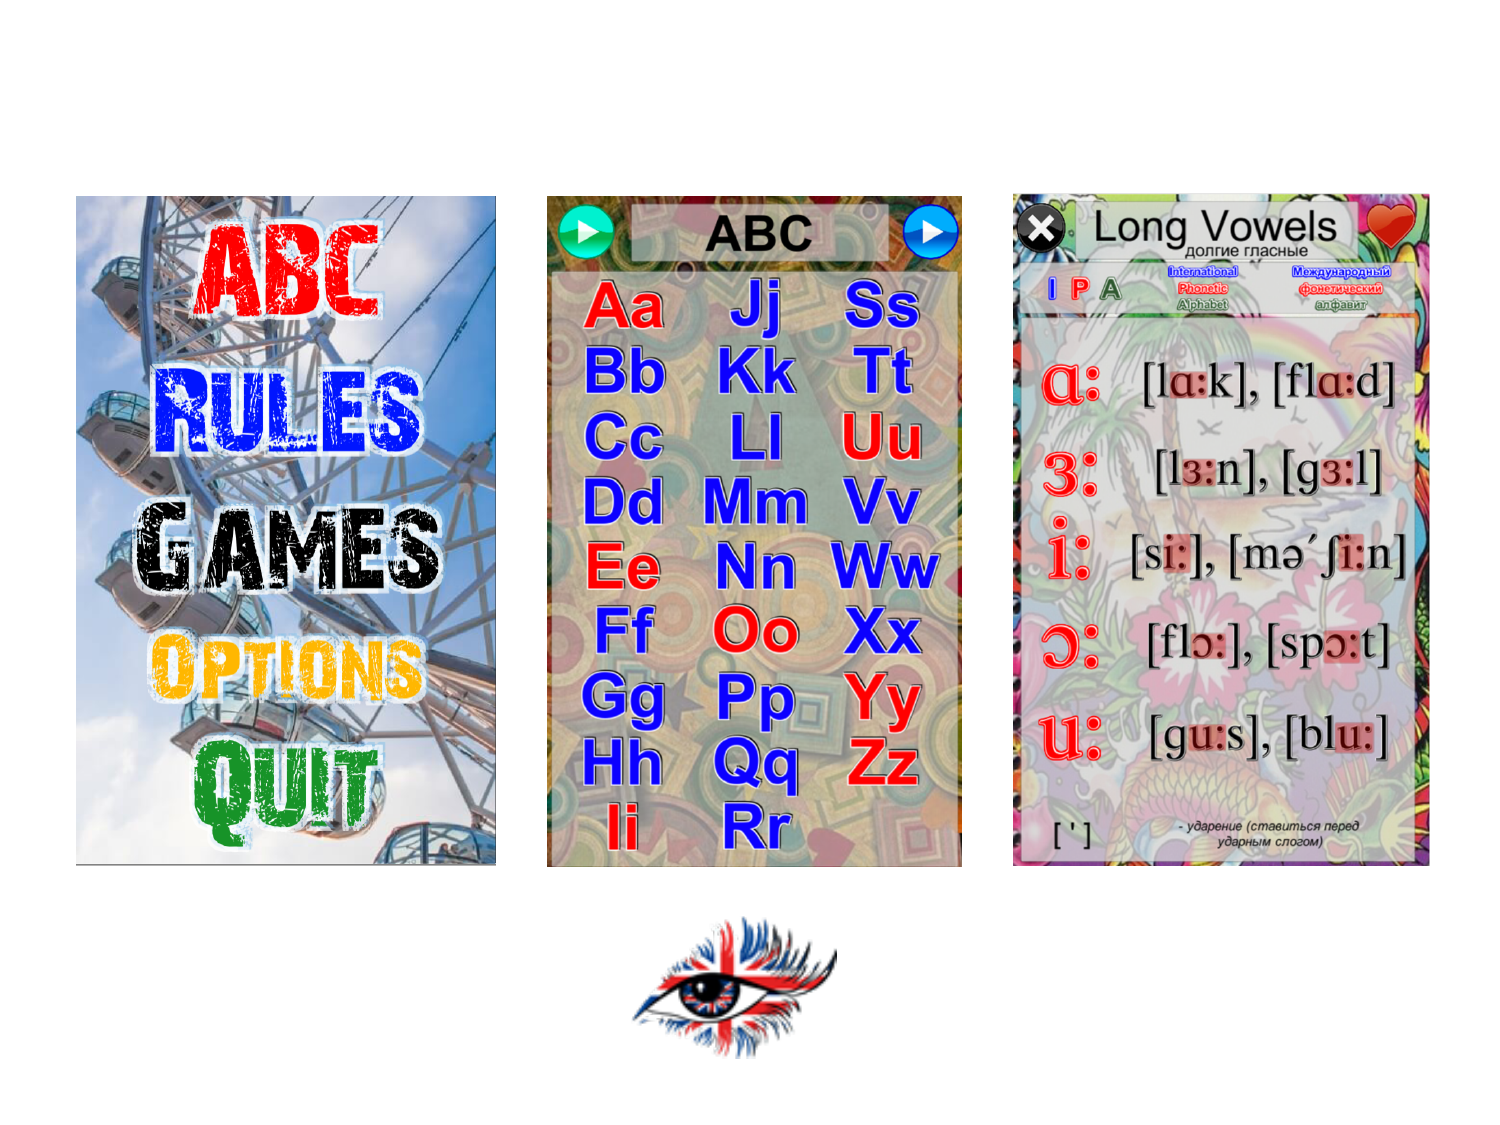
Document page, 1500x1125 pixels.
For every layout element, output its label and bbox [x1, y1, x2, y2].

picture [76, 195, 497, 867]
picture [631, 916, 838, 1059]
picture [1012, 193, 1431, 867]
picture [547, 196, 962, 867]
